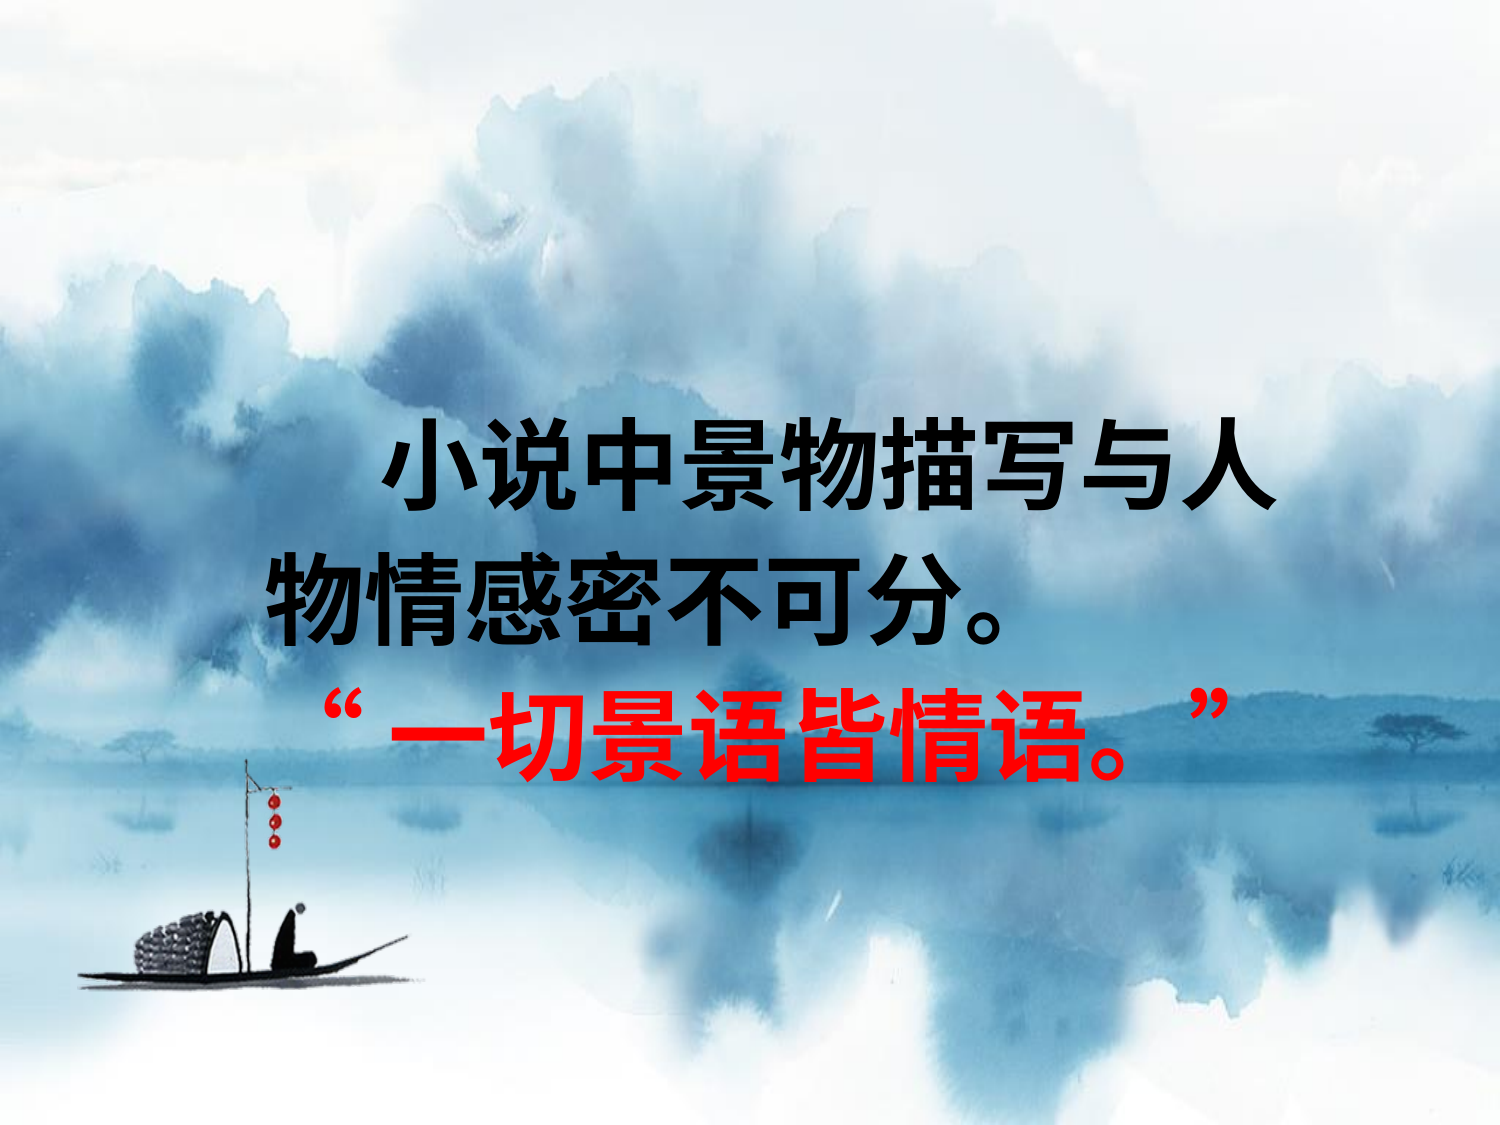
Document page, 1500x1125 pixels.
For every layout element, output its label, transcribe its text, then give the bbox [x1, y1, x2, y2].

picture [0, 0, 1500, 1125]
text_box 小说中景物描写与人物情感密不可分。 “一切景语皆情语。” [249, 379, 1312, 801]
